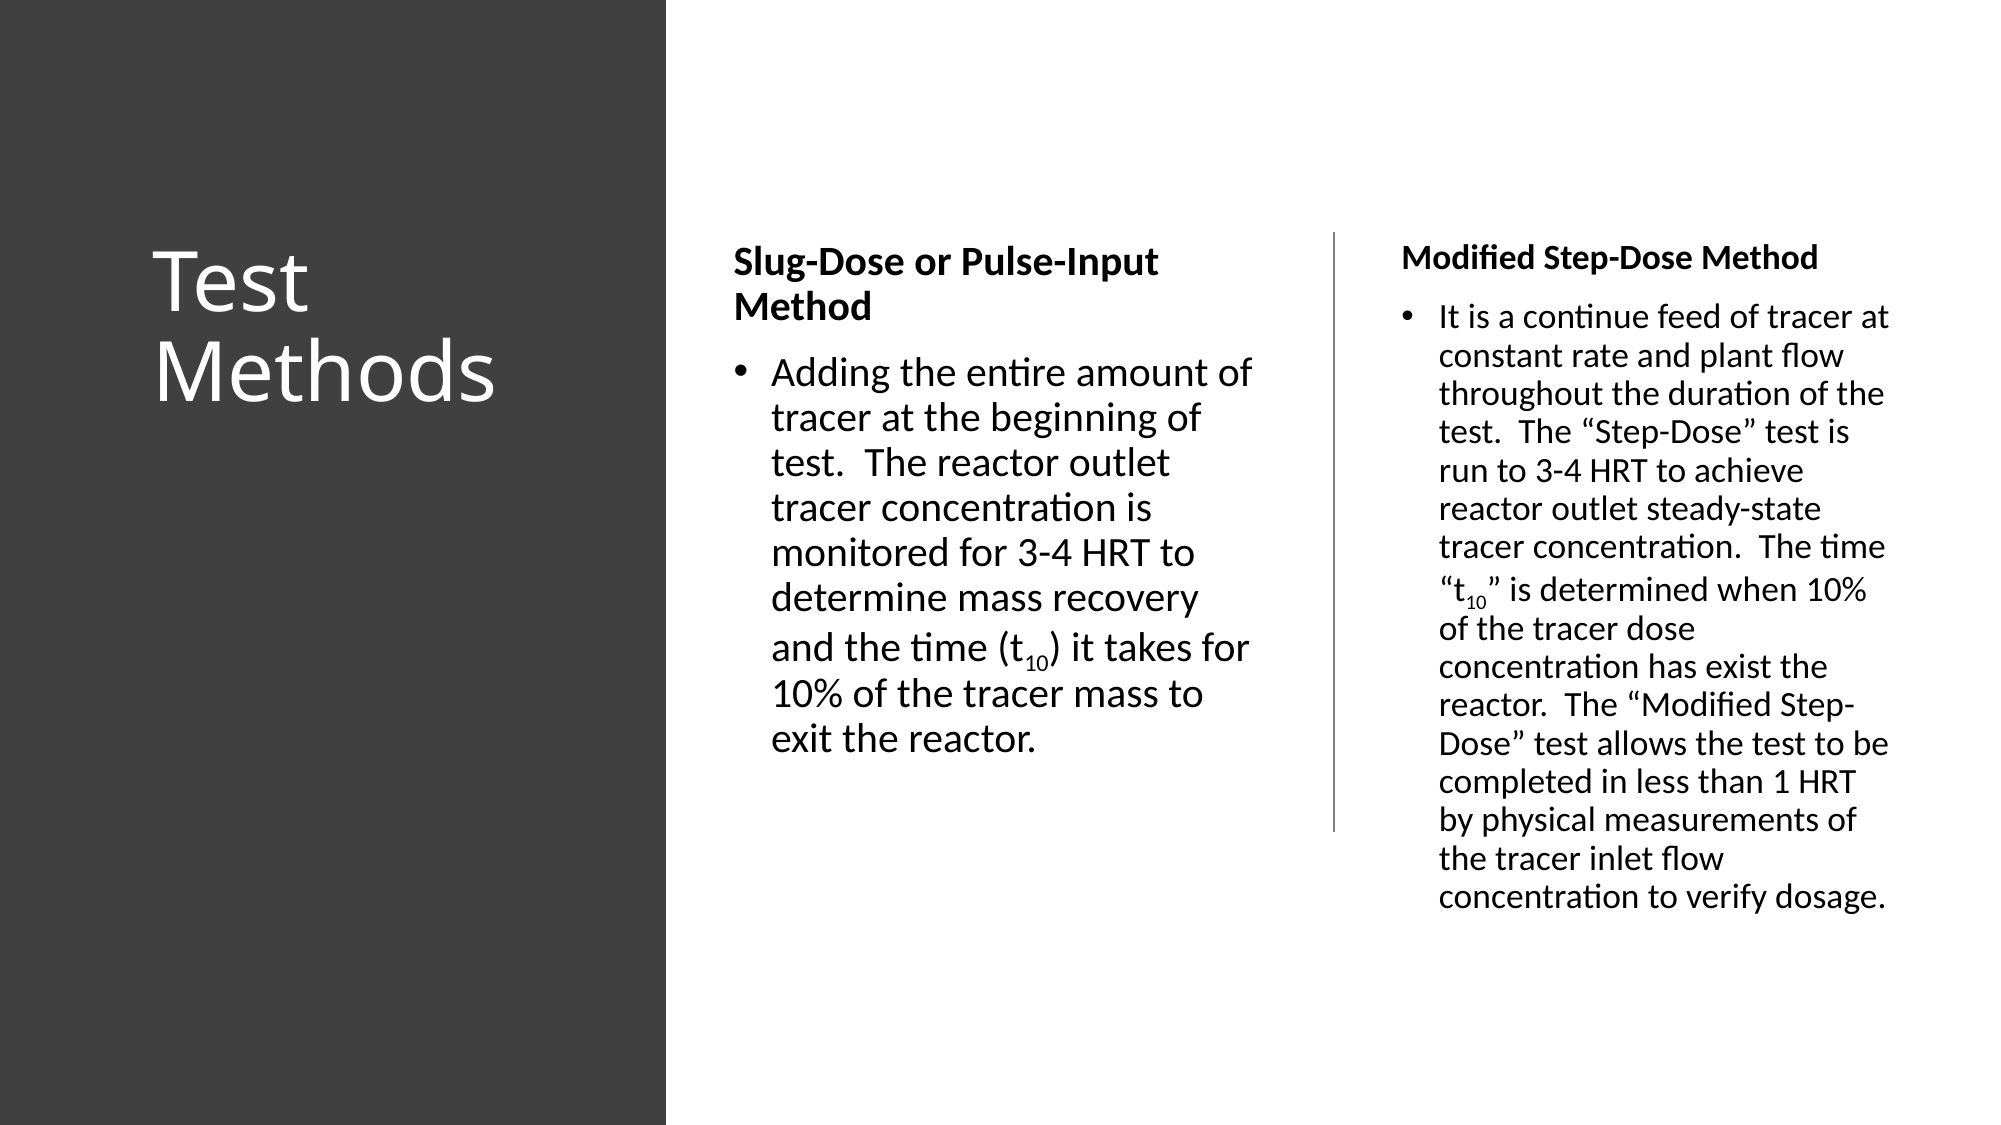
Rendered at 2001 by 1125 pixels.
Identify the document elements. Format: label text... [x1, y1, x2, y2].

list Slug-Dose or Pulse-Input Method Adding the entire amount of tracer at the beginning of test. The reactor outlet tracer concentration is monitored for 3-4 HRT to determine mass recovery and the time (t10) it takes for 10% of the tracer mass to exit the reactor. [718, 231, 1281, 948]
text_box [0, 0, 667, 1125]
title Test Methods [137, 231, 613, 948]
list Modified Step-Dose Method It is a continue feed of tracer at constant rate and plant flow throughout the duration of the test. The “Step-Dose” test is run to 3-4 HRT to achieve reactor outlet steady-state tracer concentration. The time “t10” is determined when 10% of the tracer dose concentration has exist the reactor. The “Modified Step-Dose” test allows the test to be completed in less than 1 HRT by physical measurements of the tracer inlet flow concentration to verify dosage. [1386, 231, 1911, 948]
